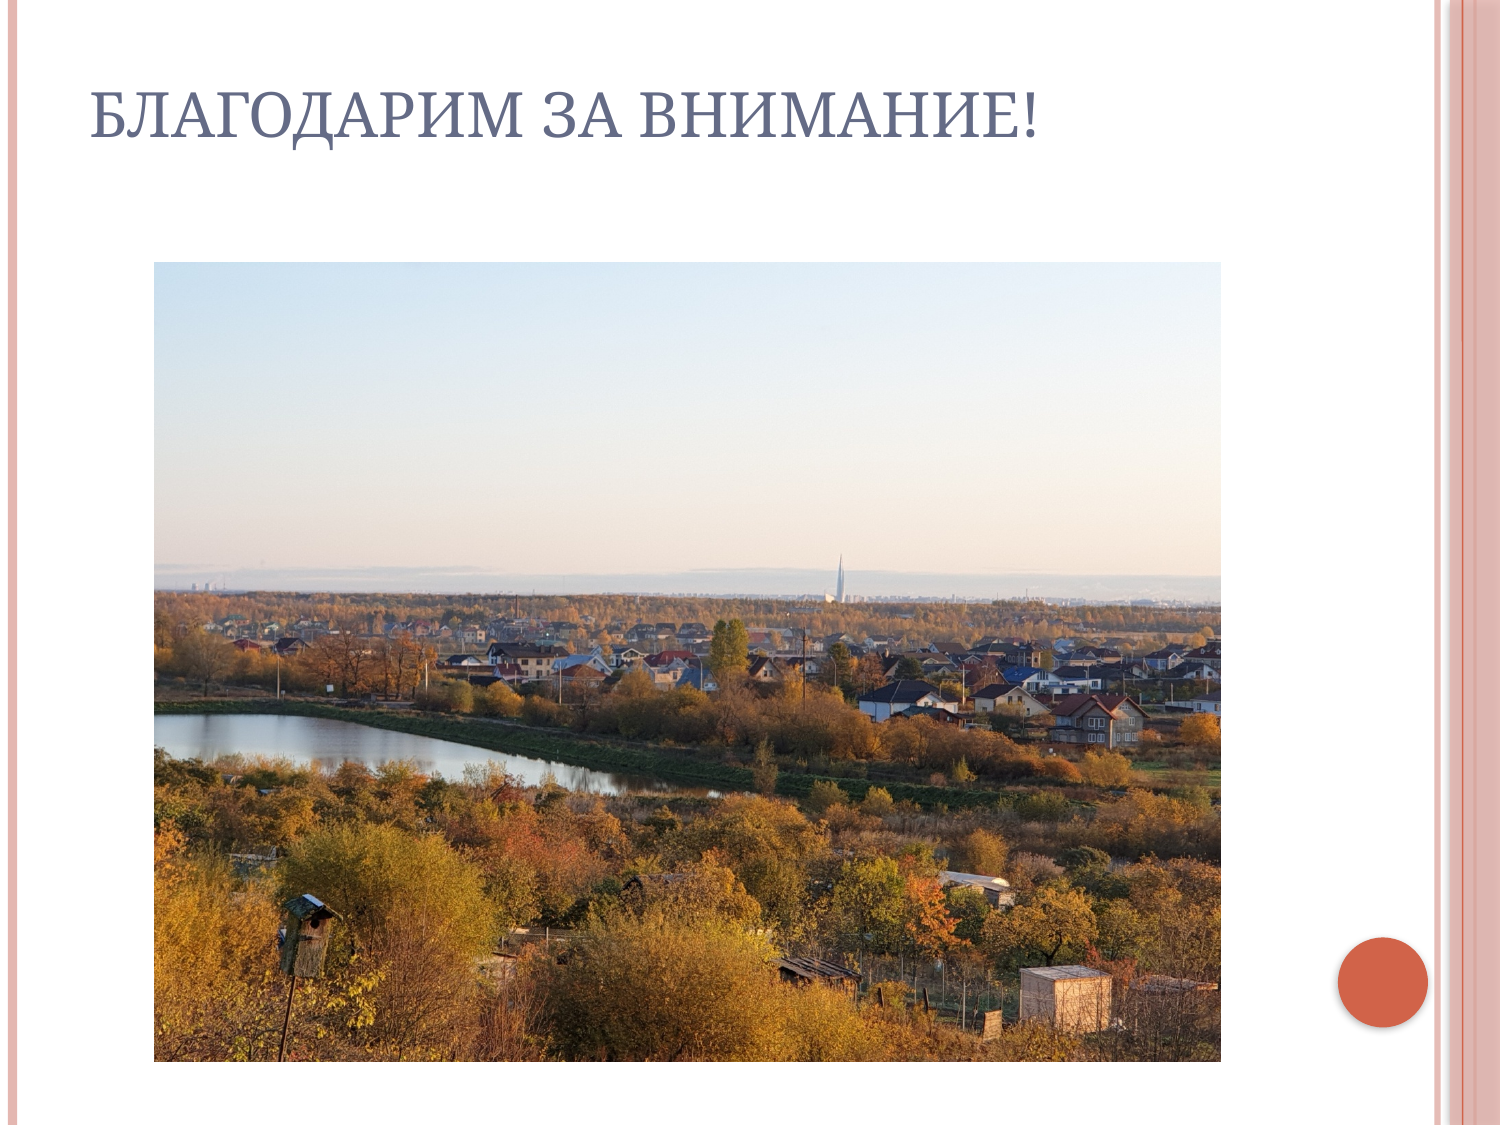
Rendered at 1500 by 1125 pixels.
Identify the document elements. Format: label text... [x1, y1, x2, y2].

title Благодарим за внимание! [75, 45, 1300, 233]
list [154, 262, 1221, 1063]
